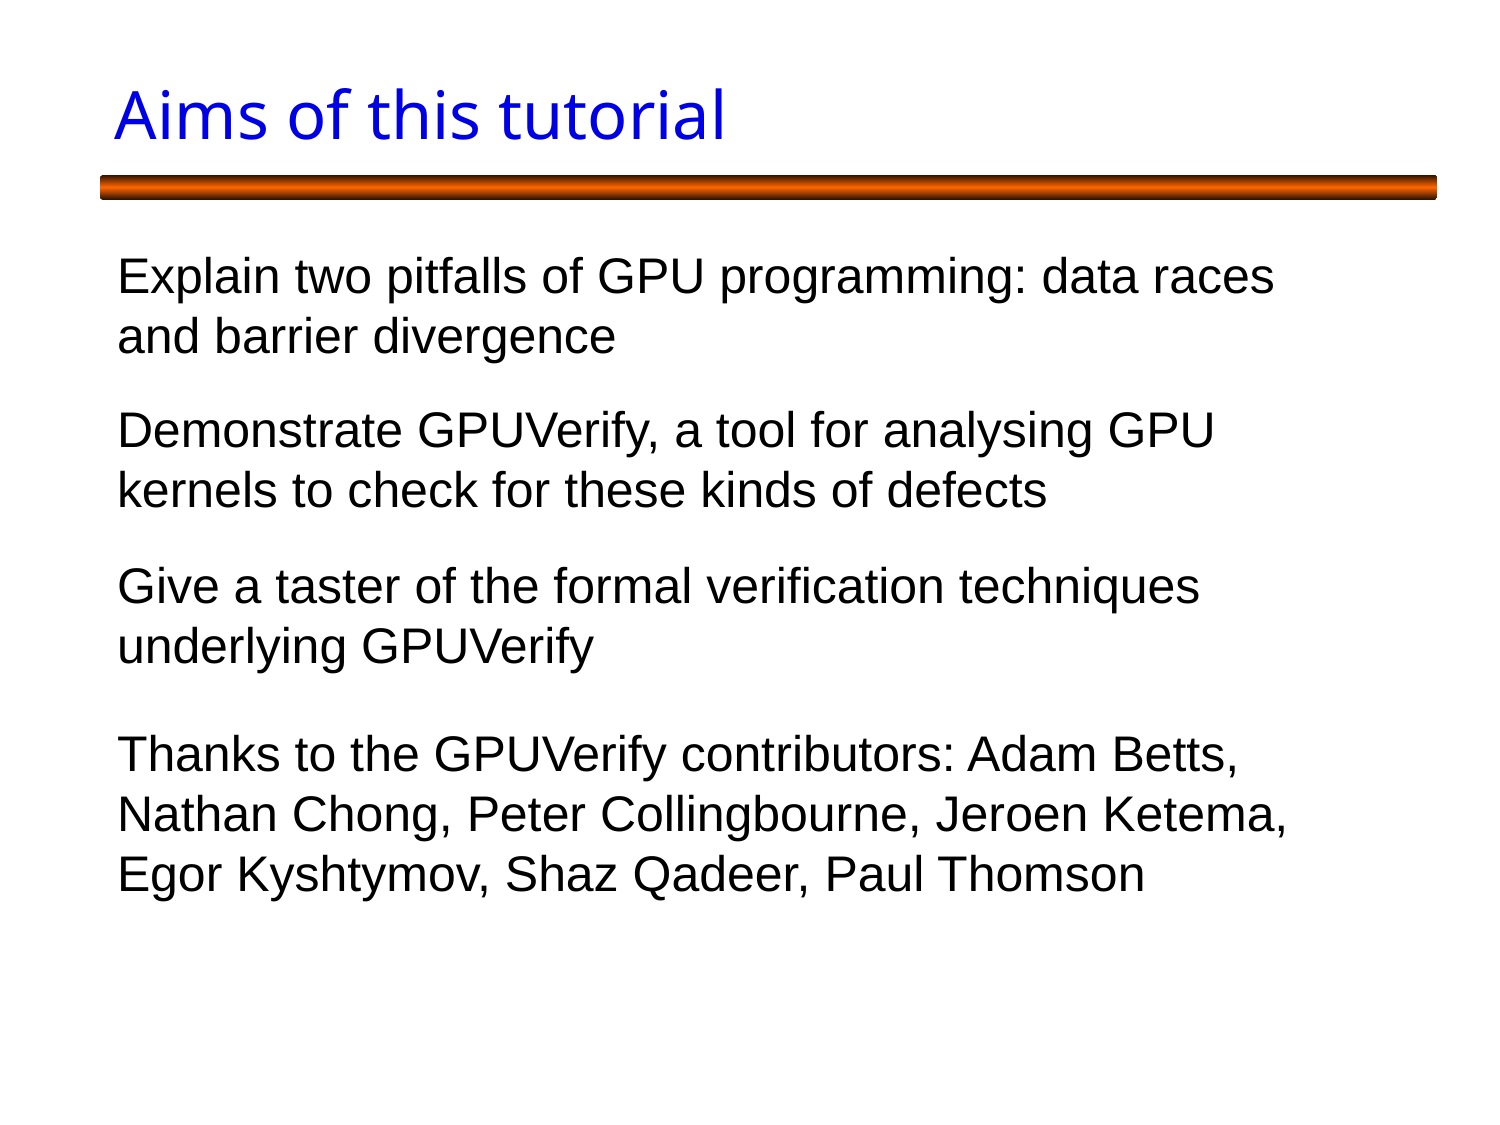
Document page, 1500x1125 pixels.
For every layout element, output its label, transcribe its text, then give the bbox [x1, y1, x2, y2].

text_box Thanks to the GPUVerify contributors: Adam Betts, Nathan Chong, Peter Collingbourne, Jeroen Ketema, Egor Kyshtymov, Shaz Qadeer, Paul Thomson [102, 714, 1307, 909]
text_box Explain two pitfalls of GPU programming: data races and barrier divergence [102, 236, 1307, 371]
title Aims of this tutorial [99, 37, 1259, 188]
text_box Give a taster of the formal verification techniques underlying GPUVerify [102, 546, 1307, 681]
text_box Demonstrate GPUVerify, a tool for analysing GPU kernels to check for these kinds of defects [102, 389, 1307, 525]
